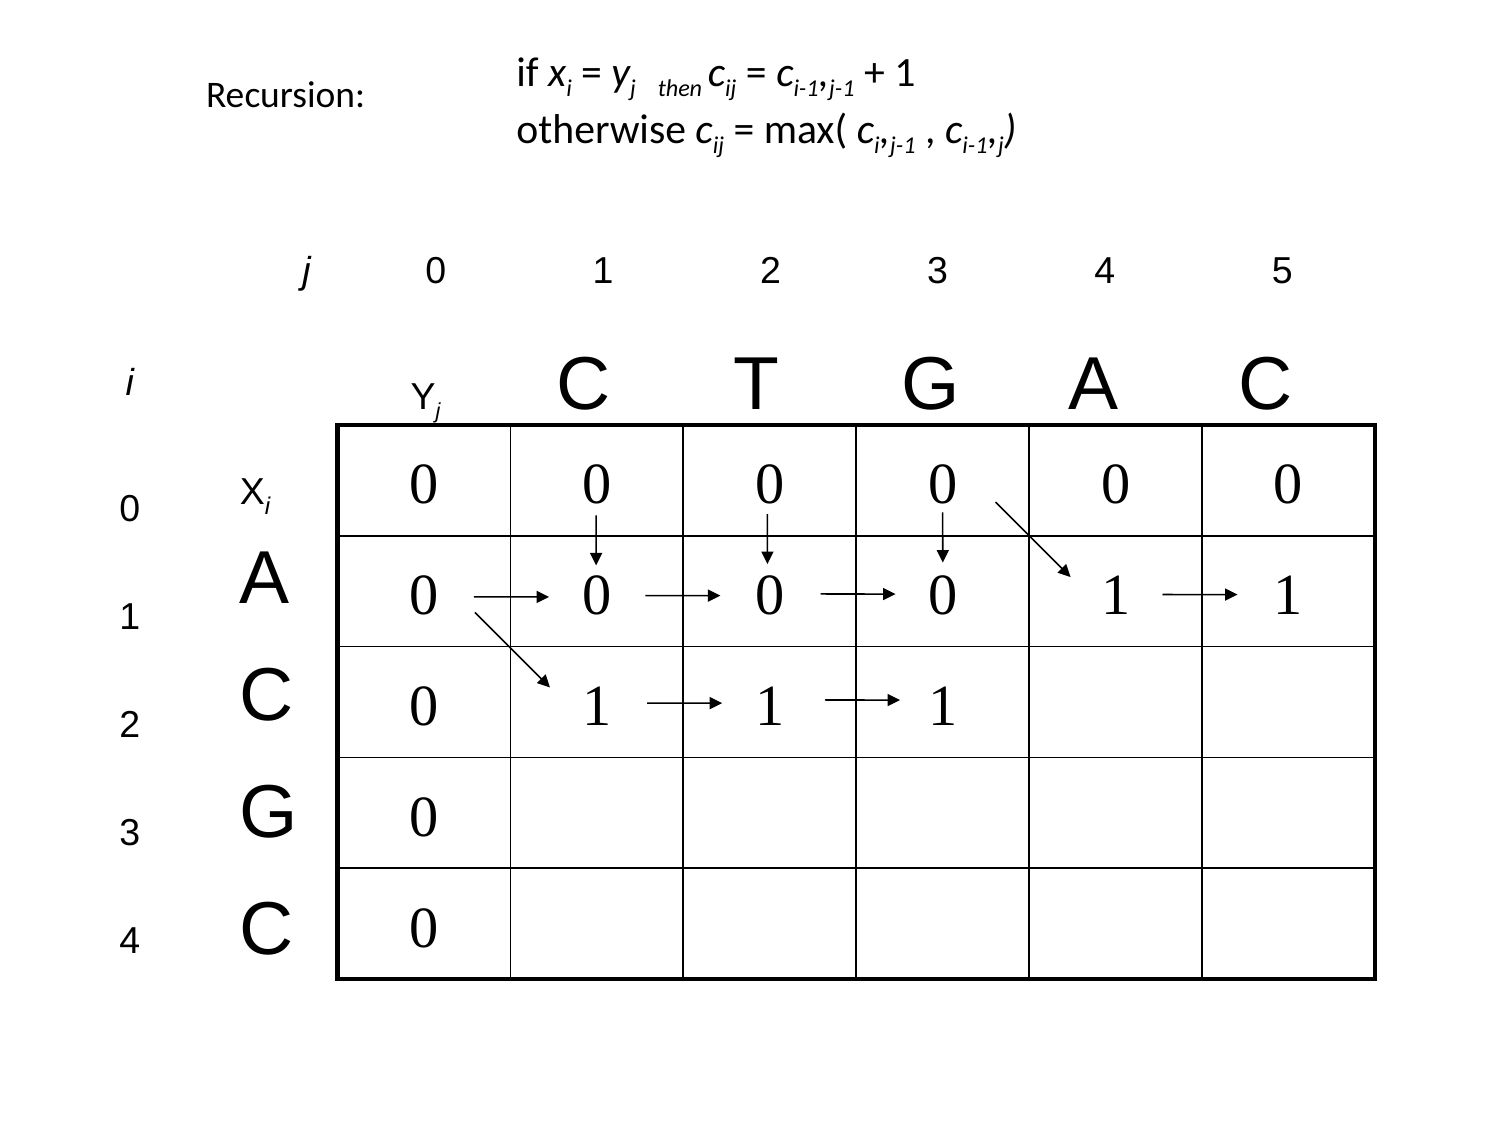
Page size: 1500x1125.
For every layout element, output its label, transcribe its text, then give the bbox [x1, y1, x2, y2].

table_cell [1030, 758, 1201, 867]
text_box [162, 37, 1055, 163]
table_cell 0 [340, 537, 510, 646]
text_box [589, 515, 603, 566]
table_cell [857, 758, 1028, 867]
table_cell 0 [340, 869, 510, 977]
table_cell 1 [857, 647, 1028, 757]
text_box [1162, 588, 1238, 601]
text_box Xi A C GC [225, 438, 310, 1094]
table_cell 1 [1203, 537, 1373, 646]
text_box [761, 514, 774, 565]
text_box [820, 587, 896, 601]
table_cell 1 [1030, 537, 1201, 646]
table_cell 0 [511, 537, 682, 646]
table_cell [1030, 869, 1201, 977]
table_cell 0 [340, 758, 510, 867]
text_box i 0 1 2 3 4 [87, 287, 172, 968]
text_box [473, 590, 549, 604]
table_header 0 [1030, 427, 1201, 535]
table_header 0 [511, 427, 682, 535]
text_box [474, 612, 550, 688]
table_cell [857, 869, 1028, 977]
table_header 0 [684, 427, 855, 535]
table_cell 0 [857, 537, 1028, 646]
text_box [936, 512, 949, 563]
table_cell 0 [340, 647, 510, 757]
table_cell [511, 758, 682, 867]
text_box [824, 693, 901, 707]
table_cell [511, 869, 682, 977]
table_cell [1203, 758, 1373, 867]
text_box Yj C T G A C [374, 300, 1338, 423]
table_cell [1203, 869, 1373, 977]
table_header 0 [340, 427, 510, 535]
text_box [645, 589, 721, 602]
text_box [995, 501, 1071, 578]
table_cell [684, 869, 855, 977]
table_cell 0 [684, 537, 855, 646]
text_box [647, 696, 723, 710]
table_header 0 [1203, 427, 1373, 535]
table_cell [1203, 647, 1373, 757]
table_cell [1030, 647, 1201, 757]
table_cell 1 [511, 647, 682, 757]
table_cell 1 [684, 647, 855, 757]
table_header 0 [857, 427, 1028, 535]
text_box j 0 1 2 3 4 5 [287, 244, 1375, 300]
table_cell [684, 758, 855, 867]
